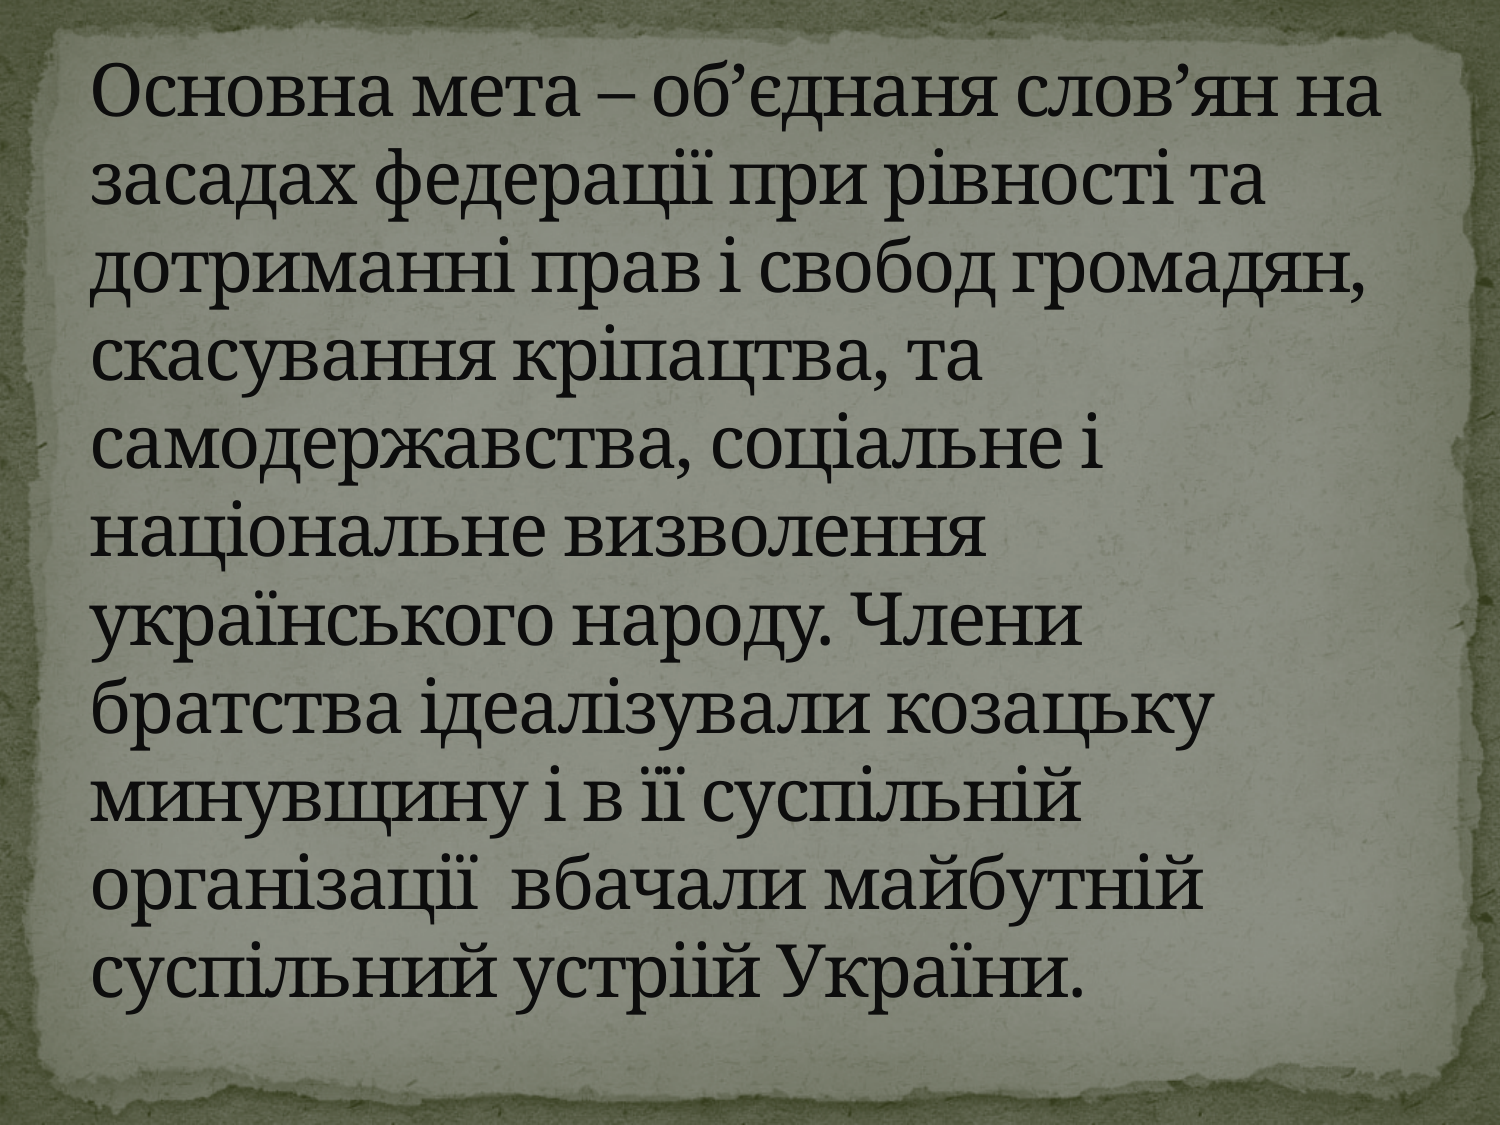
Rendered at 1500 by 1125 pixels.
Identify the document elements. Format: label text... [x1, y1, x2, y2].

title Основна мета – об’єднаня слов’ян на засадах федерації при рівності та дотриманні прав і свобод громадян, скасування кріпацтва, та самодержавства, соціальне і національне визволення українського народу. Члени братства ідеалізували козацьку минувщину і в її суспільній організації вбачали майбутній суспільний устріій України. [74, 24, 1425, 1020]
